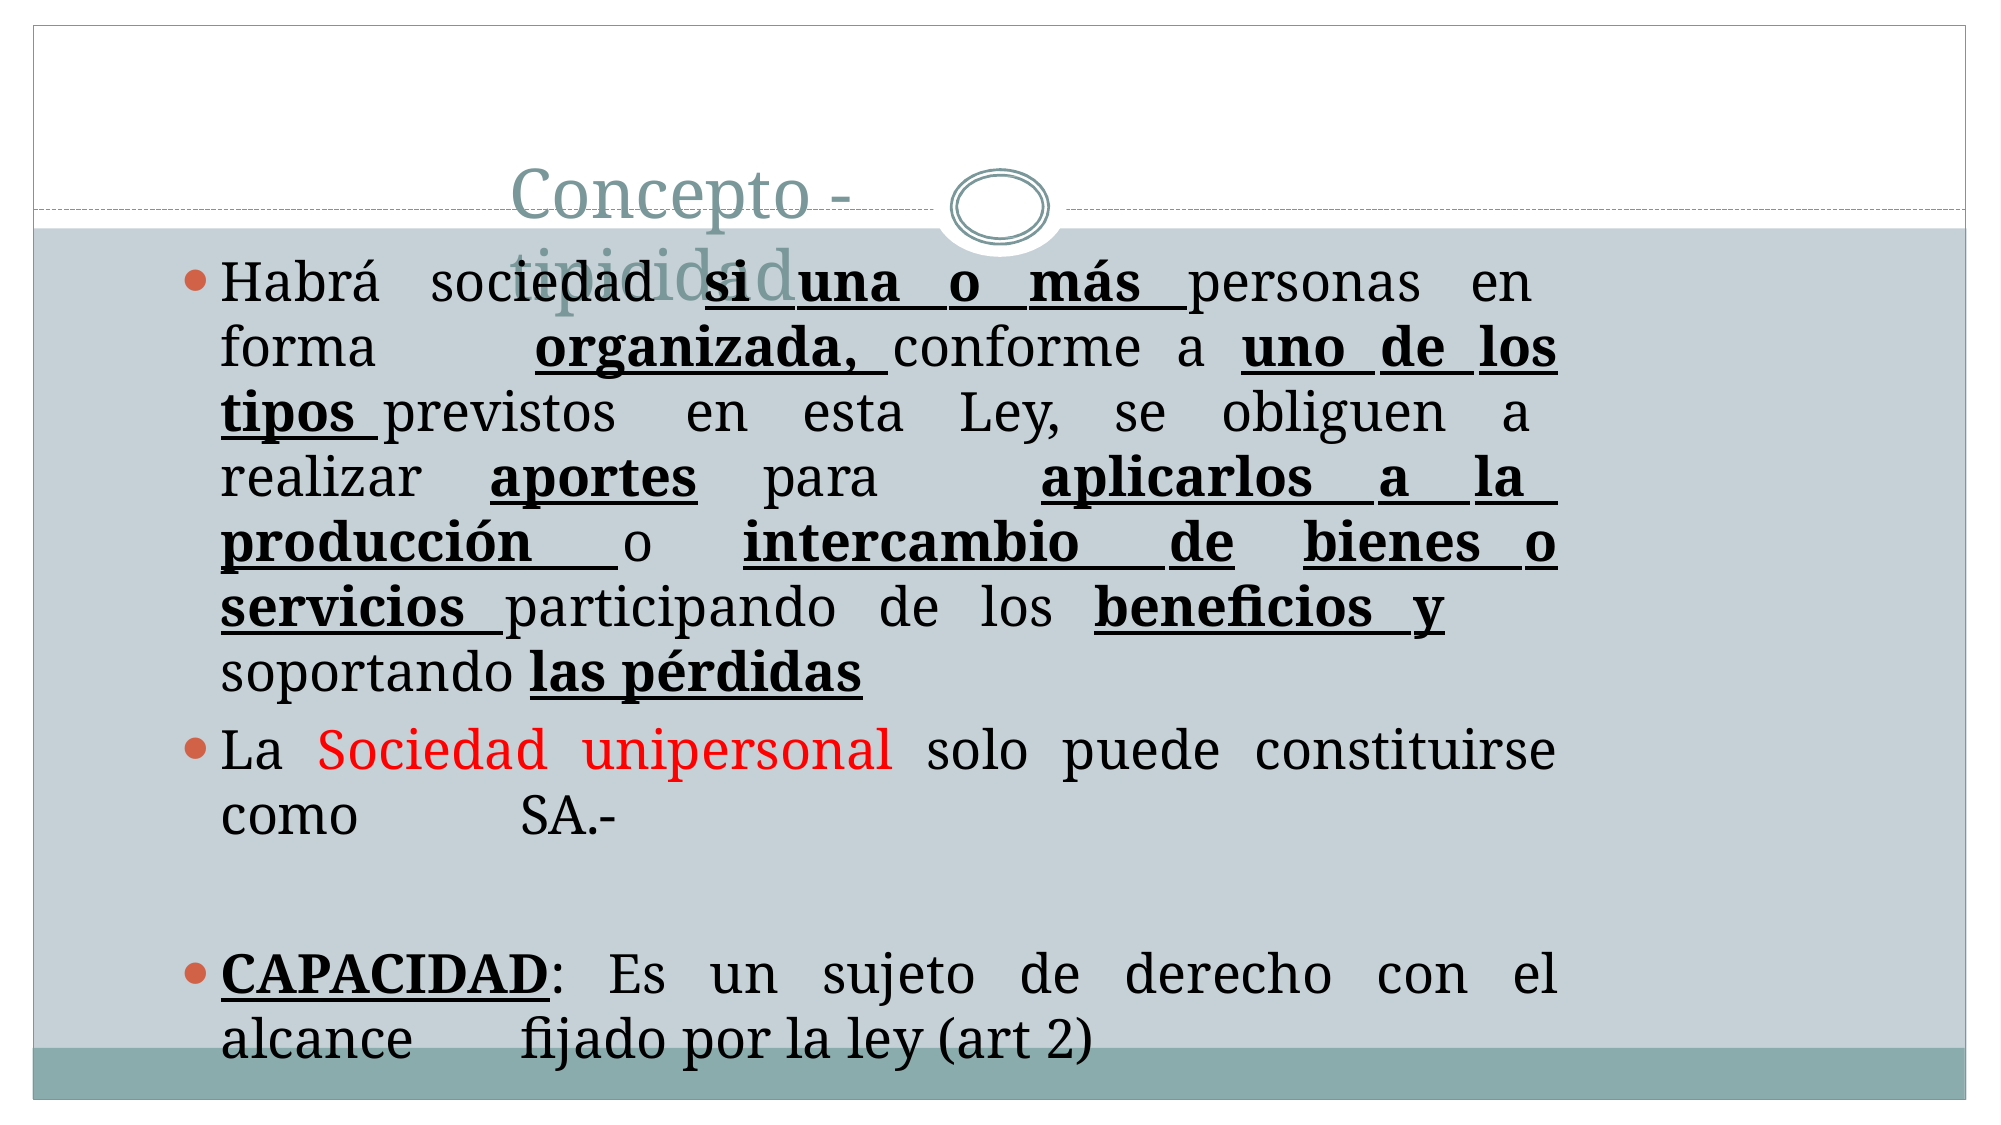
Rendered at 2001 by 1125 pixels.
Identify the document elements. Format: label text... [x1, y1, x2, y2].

title Concepto - tipicidad [507, 147, 1126, 245]
text_box Habrá sociedad si una o más personas en forma organizada, conforme a uno de los tipos previstos en esta Ley, se obliguen a realizar aportes para aplicarlos a la producción o intercambio de bienes o servicios participando de los beneficios y soportando las pérdidas La Sociedad unipersonal solo puede constituirse como SA.- CAPACIDAD: Es un sujeto de derecho con el alcance fijado por la ley (art 2) [174, 245, 1559, 1070]
